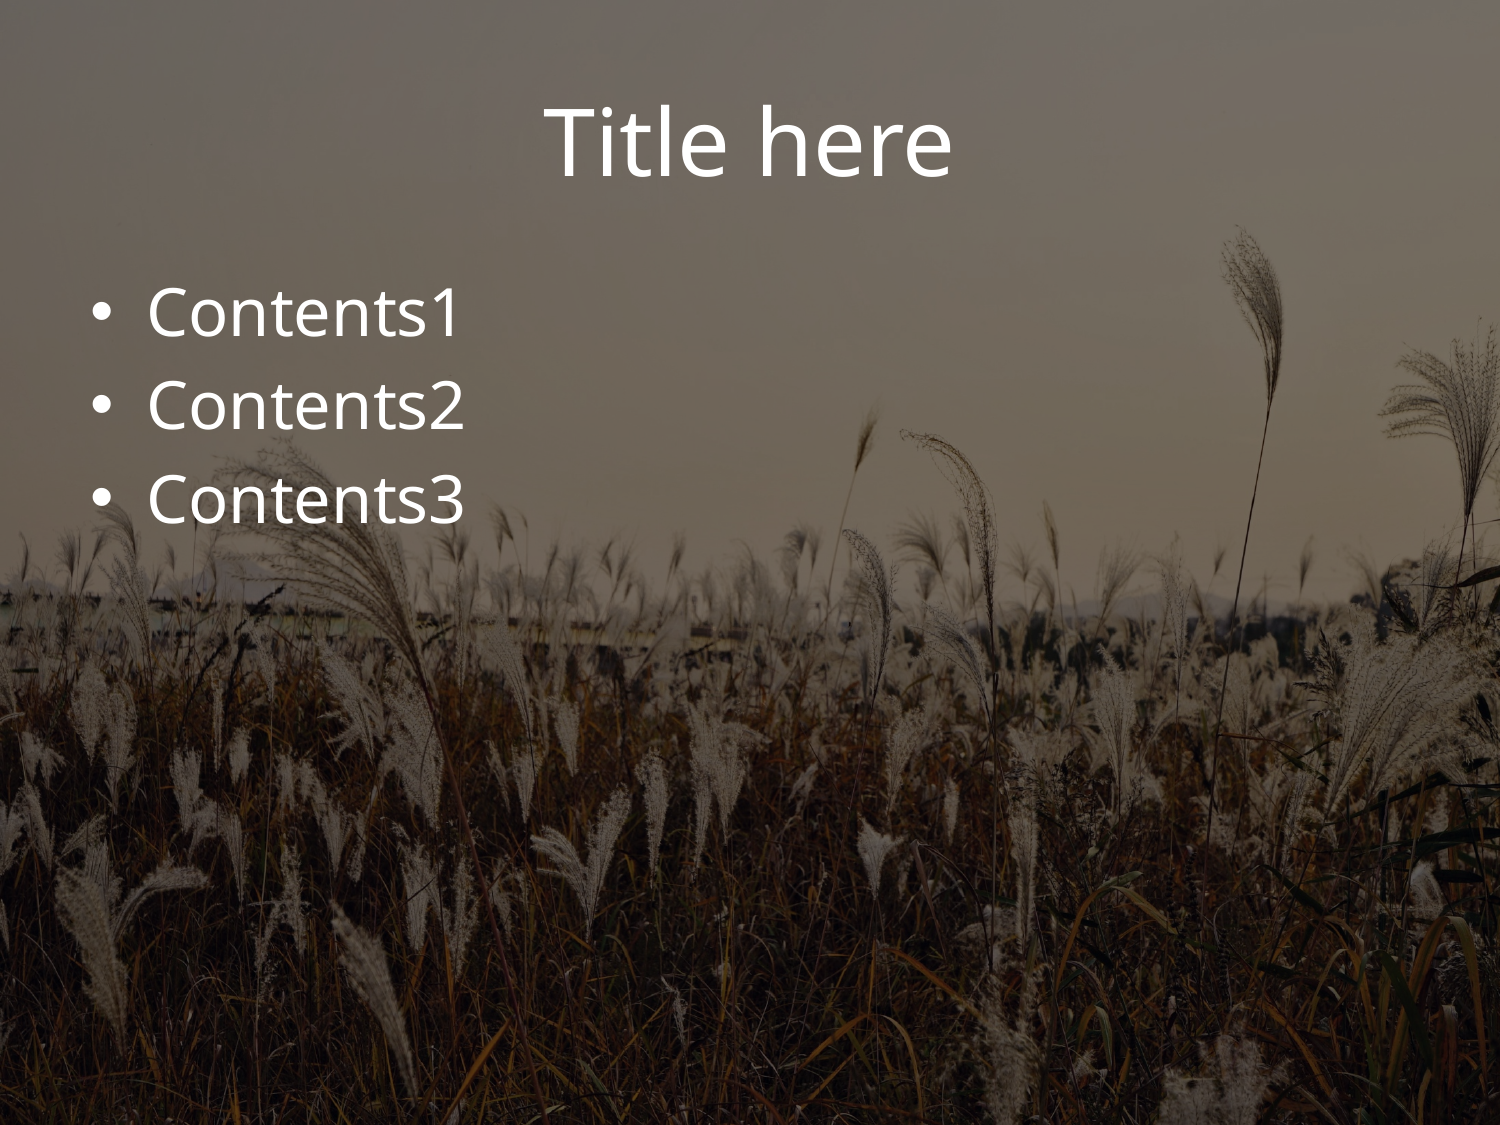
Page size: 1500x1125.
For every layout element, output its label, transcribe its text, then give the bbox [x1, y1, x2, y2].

list Contents1 Contents2 Contents3 [75, 262, 1425, 1005]
text_box [0, 0, 1500, 1125]
title Title here [75, 45, 1425, 233]
